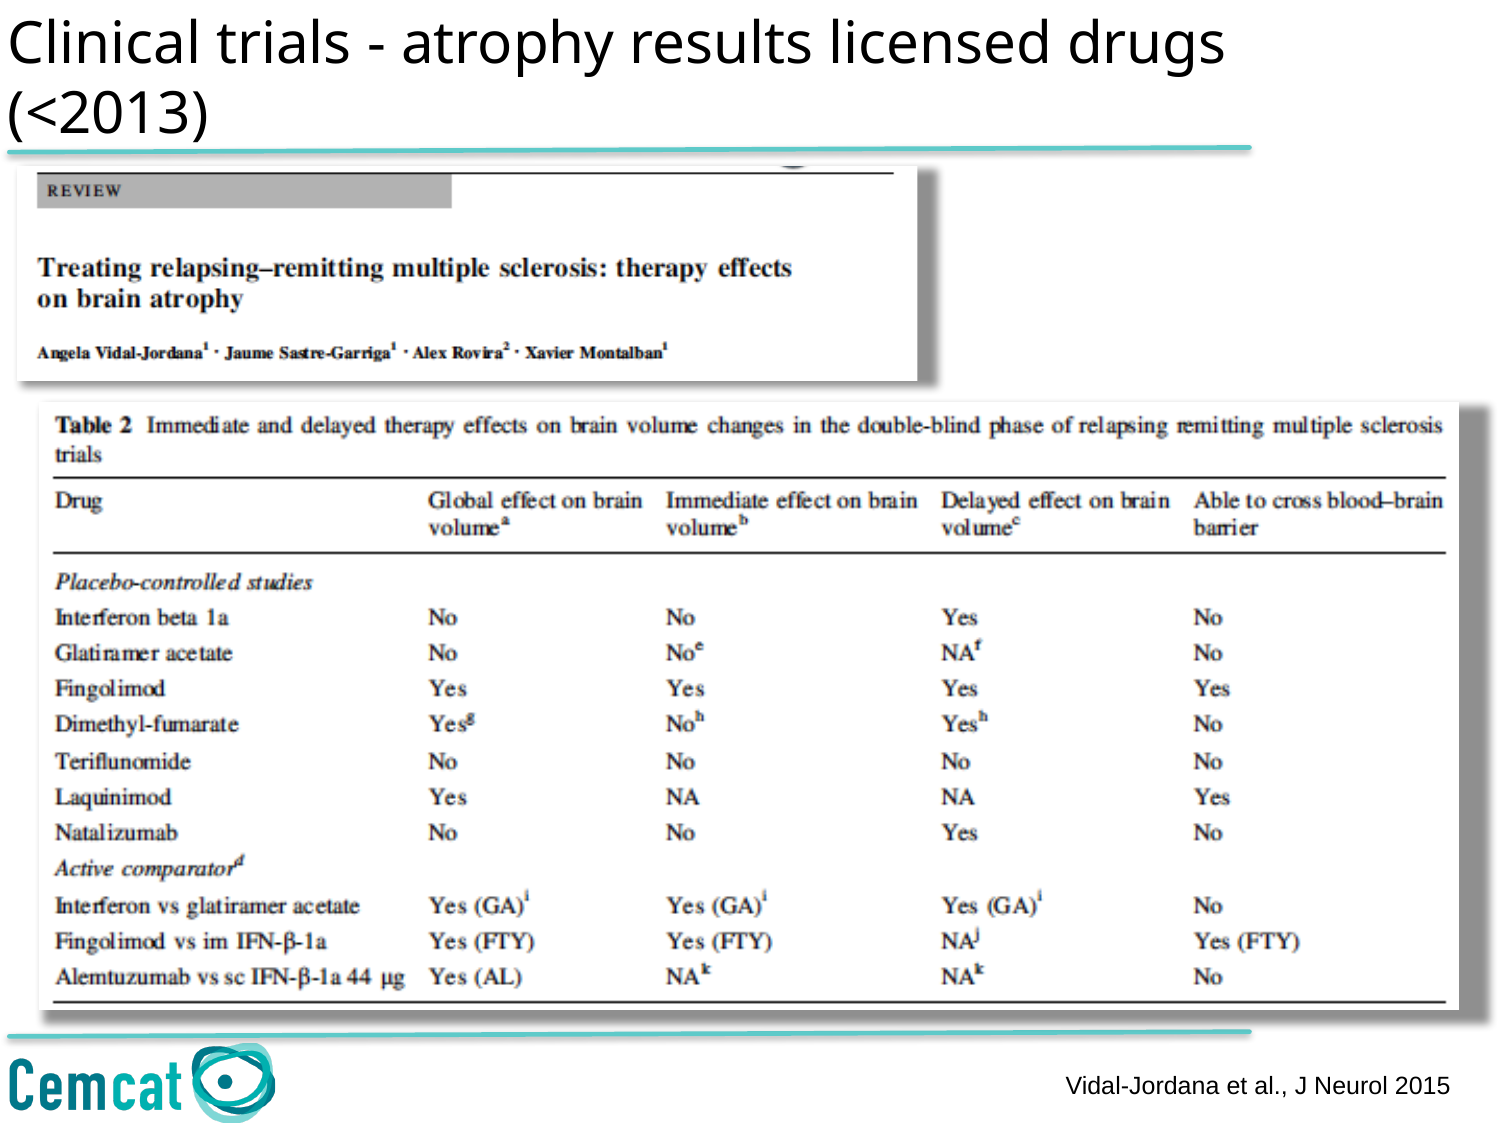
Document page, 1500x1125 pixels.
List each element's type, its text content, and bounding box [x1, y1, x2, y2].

title Clinical trials - atrophy results licensed drugs (<2013) [0, 20, 1447, 131]
picture [16, 166, 918, 382]
picture [9, 1043, 276, 1123]
picture [39, 402, 1459, 1010]
text_box Vidal-Jordana et al., J Neurol 2015 [947, 1061, 1467, 1107]
